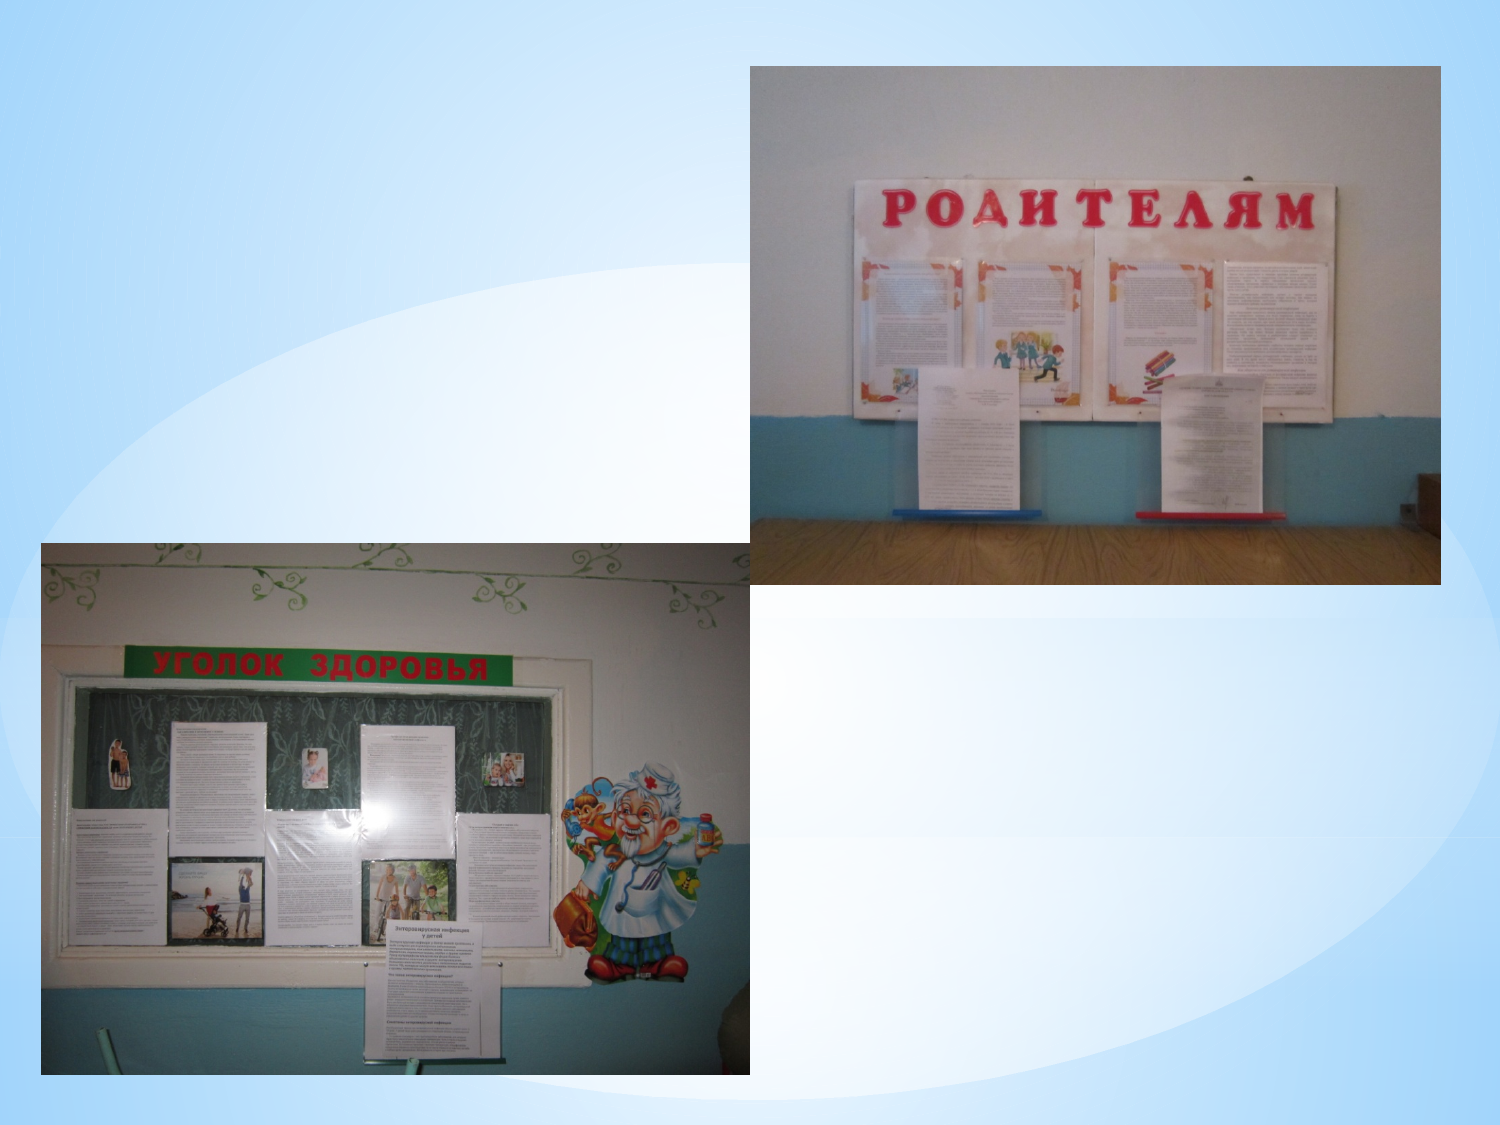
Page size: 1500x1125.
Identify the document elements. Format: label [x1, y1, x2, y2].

picture [41, 66, 1442, 1076]
